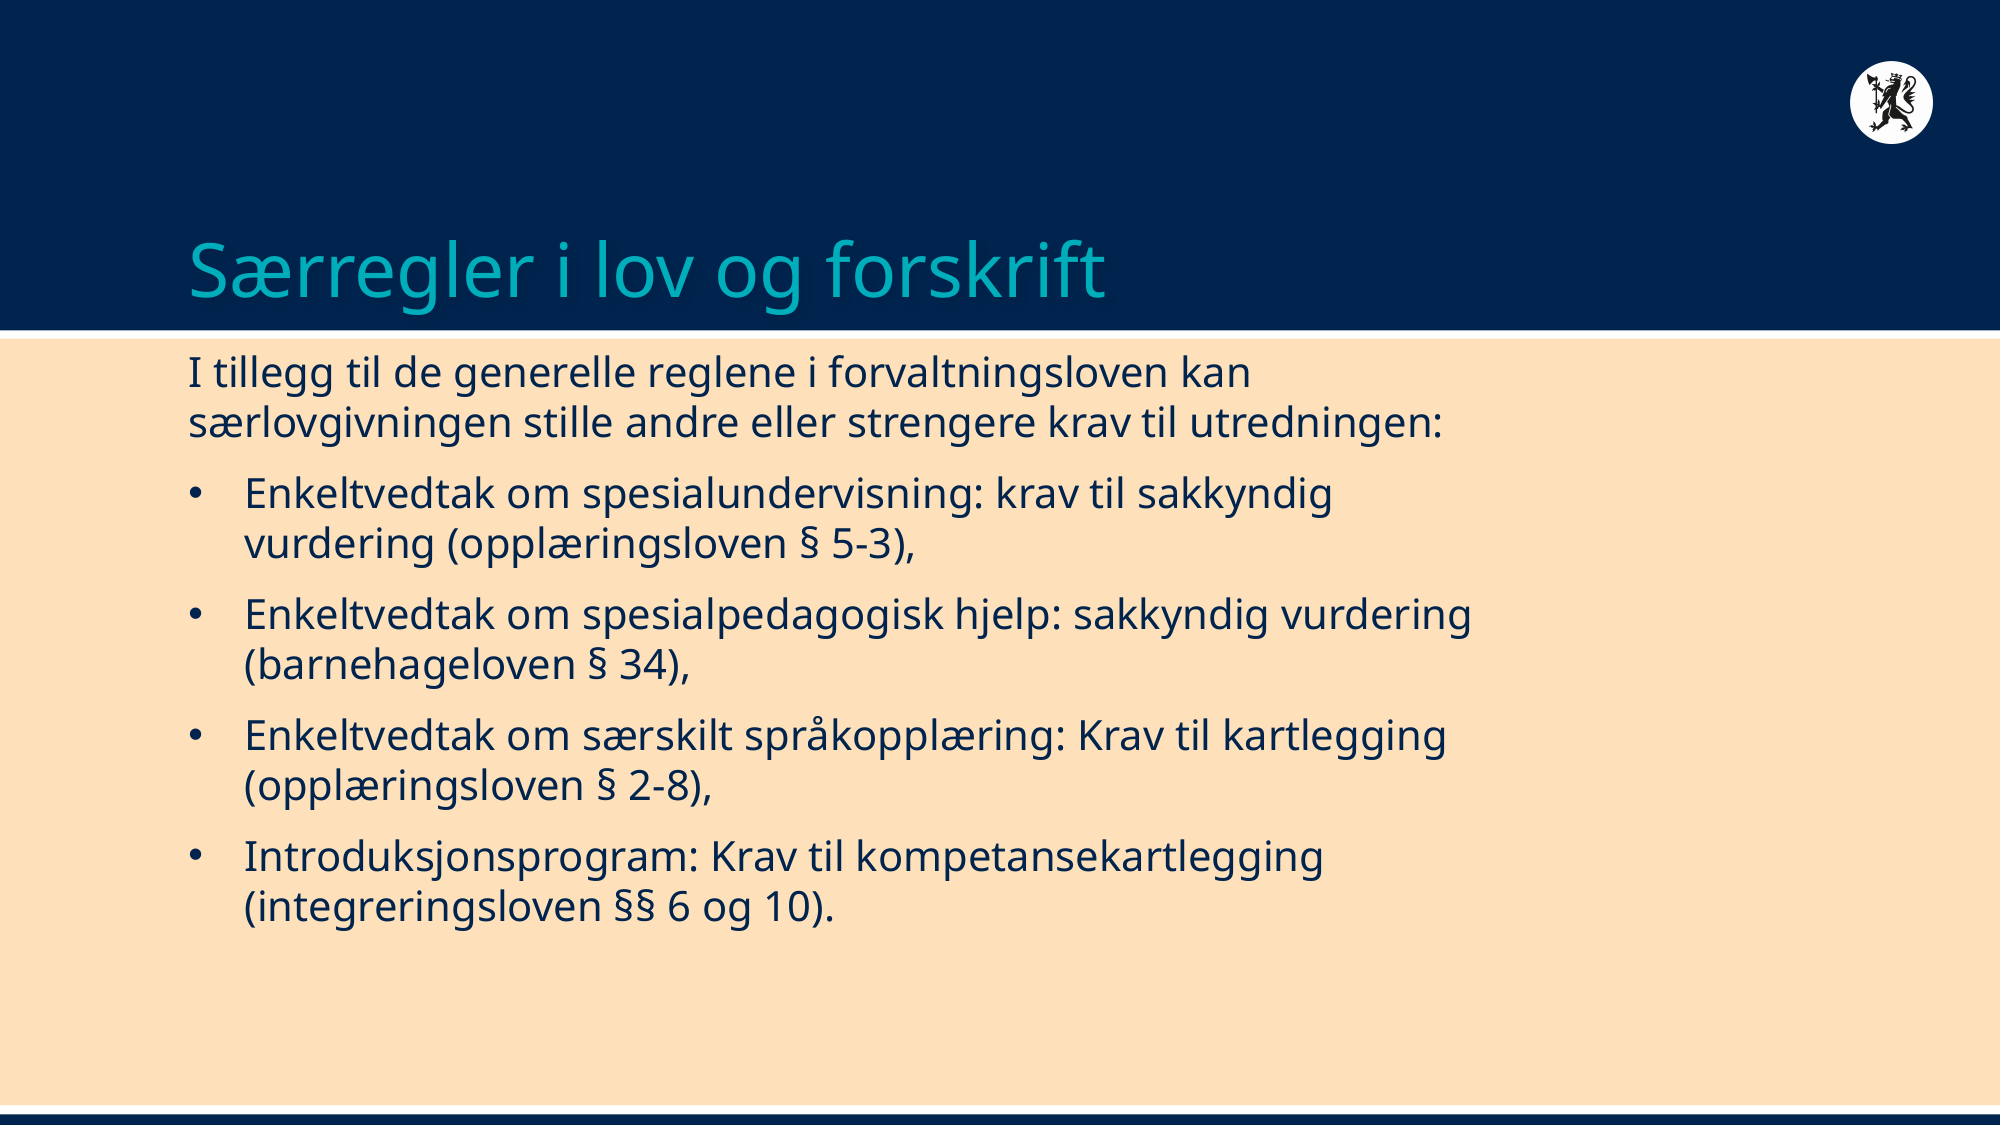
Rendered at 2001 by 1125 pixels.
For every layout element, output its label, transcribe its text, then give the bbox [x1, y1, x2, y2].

picture [1850, 61, 1933, 144]
title Særregler i lov og forskrift [173, 143, 1827, 320]
list I tillegg til de generelle reglene i forvaltningsloven kan særlovgivningen stille andre eller strengere krav til utredningen: Enkeltvedtak om spesialundervisning: krav til sakkyndig vurdering (opplæringsloven § 5-3), Enkeltvedtak om spesialpedagogisk hjelp: sakkyndig vurdering (barnehageloven § 34), Enkeltvedtak om særskilt språkopplæring: Krav til kartlegging (opplæringsloven § 2-8), Introduksjonsprogram: Krav til kompetansekartlegging (integreringsloven §§ 6 og 10). [173, 338, 1502, 1035]
text_box [0, 338, 2000, 1106]
